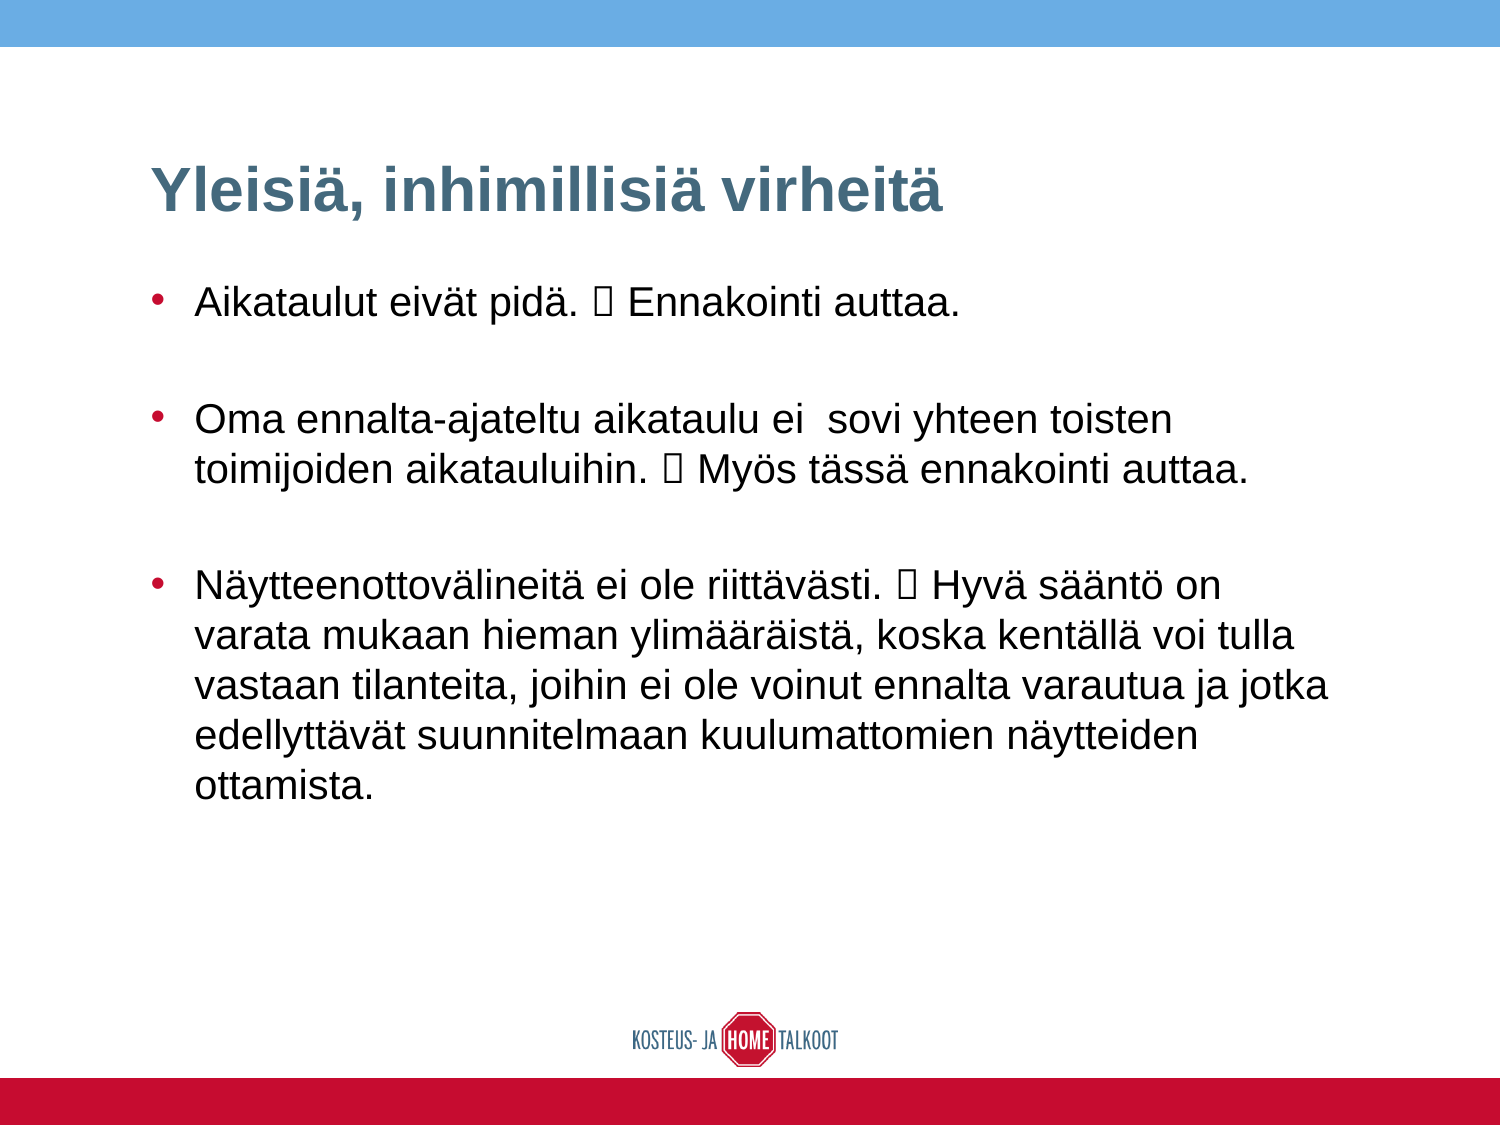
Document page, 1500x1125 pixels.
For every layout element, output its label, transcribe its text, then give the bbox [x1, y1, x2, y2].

list Aikataulut eivät pidä.  Ennakointi auttaa. Oma ennalta-ajateltu aikataulu ei sovi yhteen toisten toimijoiden aikatauluihin.  Myös tässä ennakointi auttaa. Näytteenottovälineitä ei ole riittävästi.  Hyvä sääntö on varata mukaan hieman ylimääräistä, koska kentällä voi tulla vastaan tilanteita, joihin ei ole voinut ennalta varautua ja jotka edellyttävät suunnitelmaan kuulumattomien näytteiden ottamista. [135, 267, 1365, 988]
title Yleisiä, inhimillisiä virheitä [135, 54, 1365, 232]
picture [633, 1012, 838, 1067]
